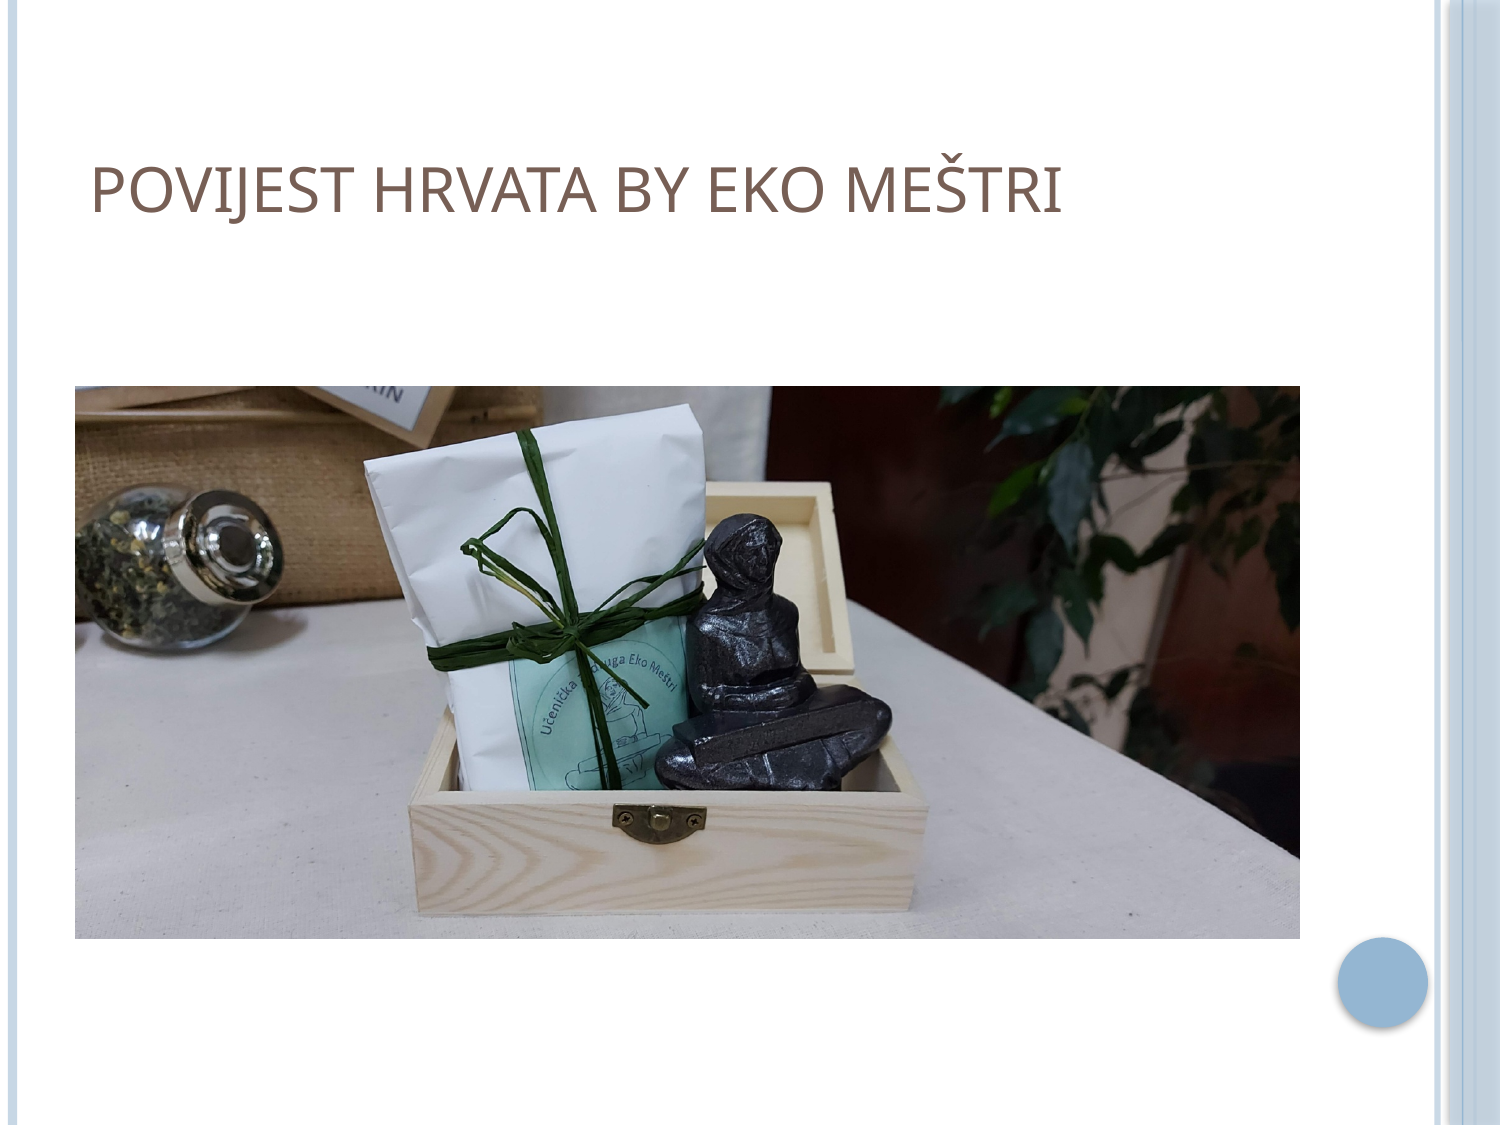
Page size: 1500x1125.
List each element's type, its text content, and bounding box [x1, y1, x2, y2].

title Povijest Hrvata by Eko Meštri [75, 45, 1300, 233]
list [74, 385, 1301, 939]
